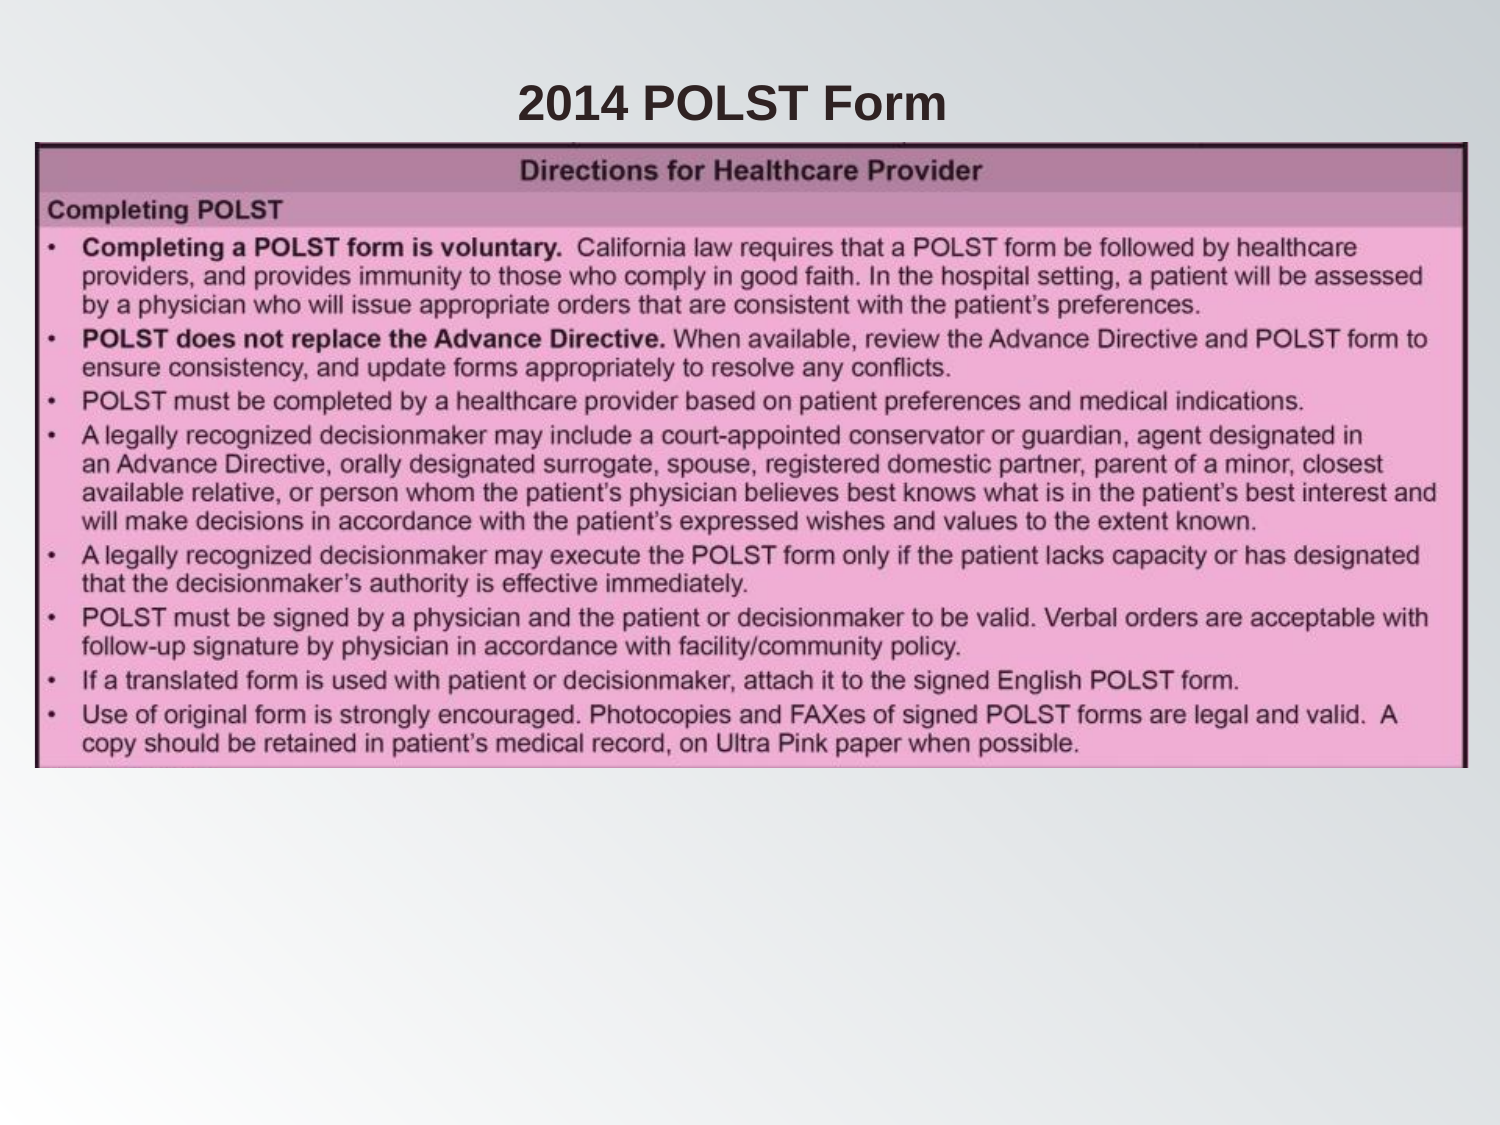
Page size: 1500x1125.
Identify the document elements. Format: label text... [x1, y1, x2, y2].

text_box 2014 POLST Form [327, 62, 1153, 138]
picture [34, 142, 1469, 768]
